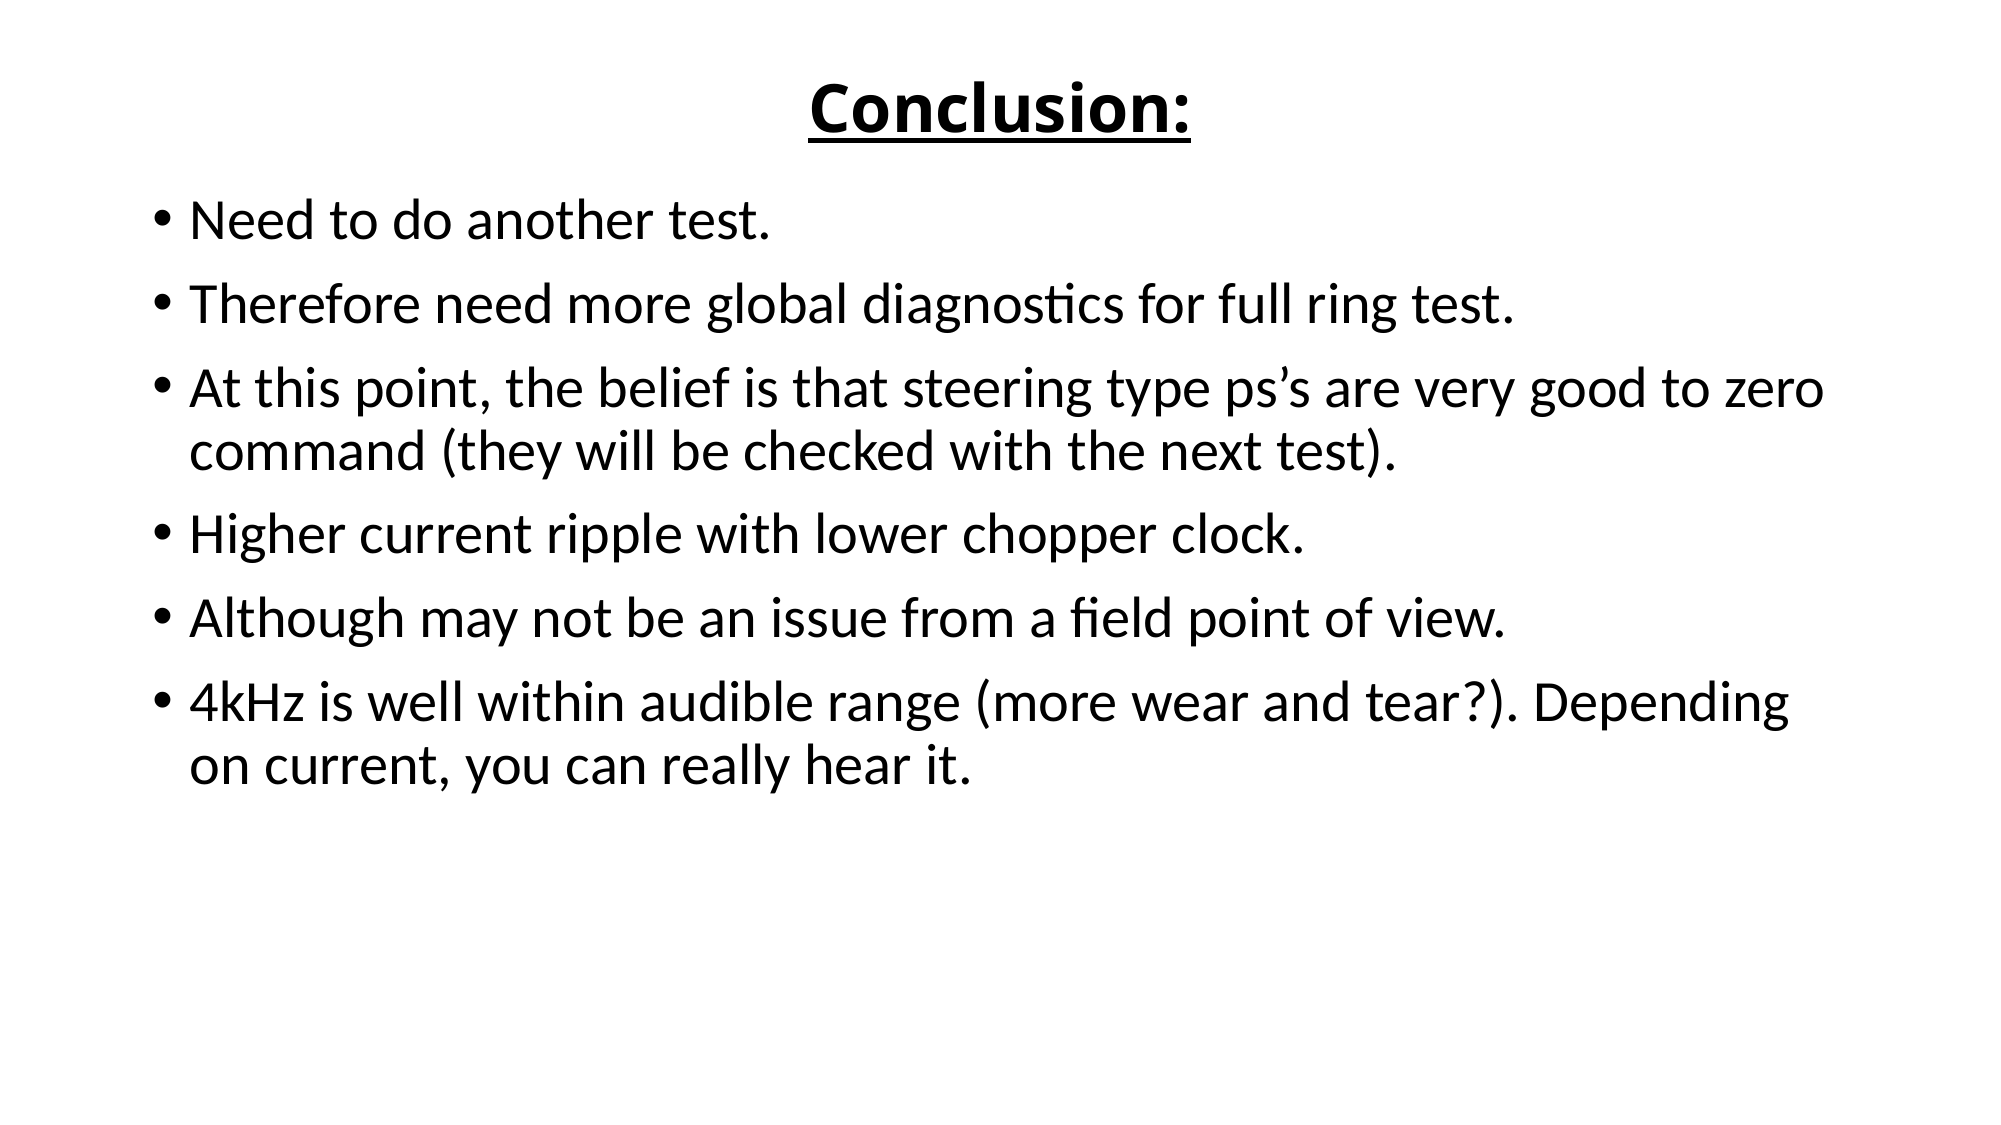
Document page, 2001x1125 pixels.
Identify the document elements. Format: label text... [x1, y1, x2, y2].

list Need to do another test. Therefore need more global diagnostics for full ring test. At this point, the belief is that steering type ps’s are very good to zero command (they will be checked with the next test). Higher current ripple with lower chopper clock. Although may not be an issue from a field point of view. 4kHz is well within audible range (more wear and tear?). Depending on current, you can really hear it. [137, 181, 1863, 896]
title Conclusion: [137, 59, 1863, 162]
